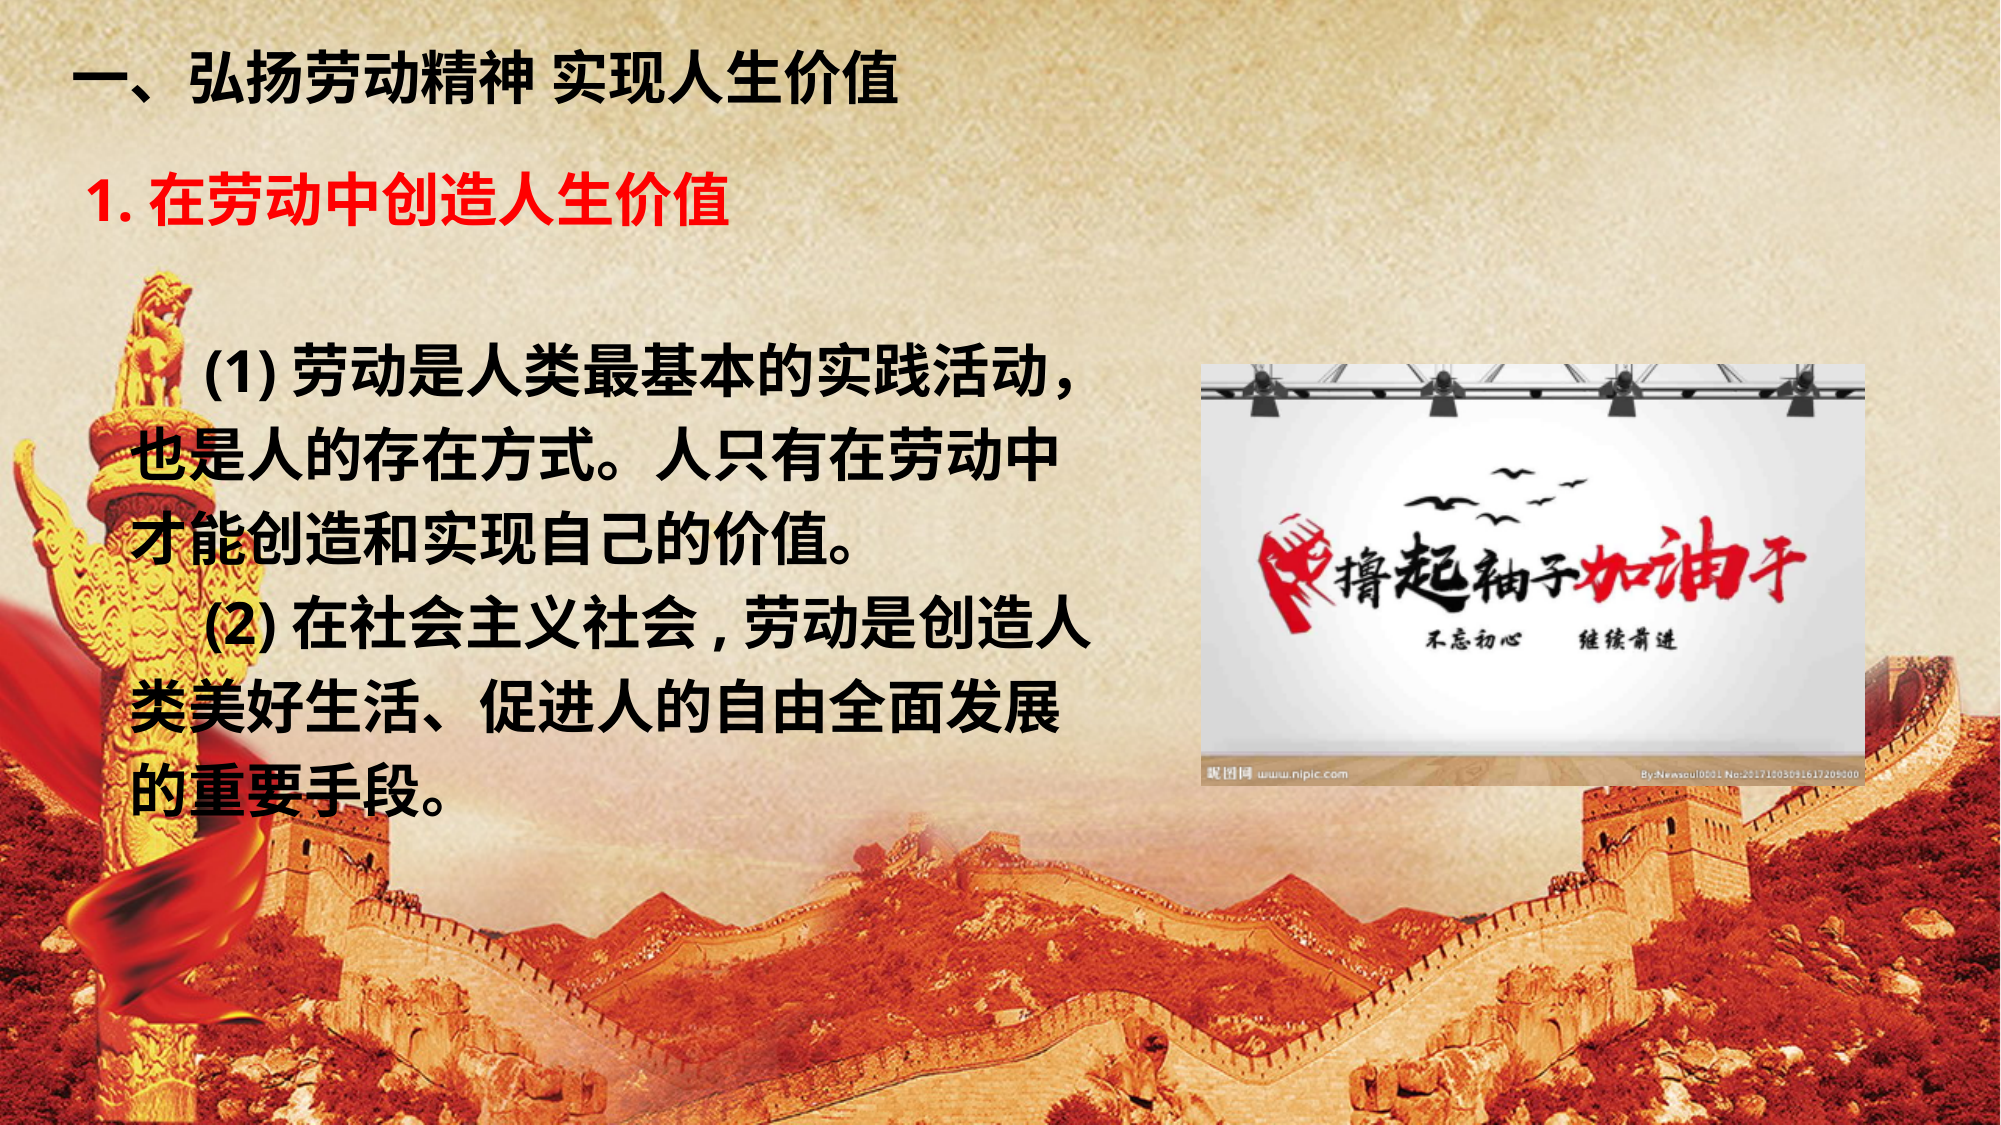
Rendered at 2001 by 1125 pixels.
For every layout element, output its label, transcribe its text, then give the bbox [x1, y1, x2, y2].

text_box 1.在劳动中创造人生价值 [69, 156, 746, 241]
text_box (1)劳动是人类最基本的实践活动，也是人的存在方式。人只有在劳动中才能创造和实现自己的价值。 (2)在社会主义社会,劳动是创造人类美好生活、促进人的自由全面发展的重要手段。 [115, 312, 1114, 832]
picture [0, 0, 2001, 1125]
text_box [41, 25, 999, 129]
